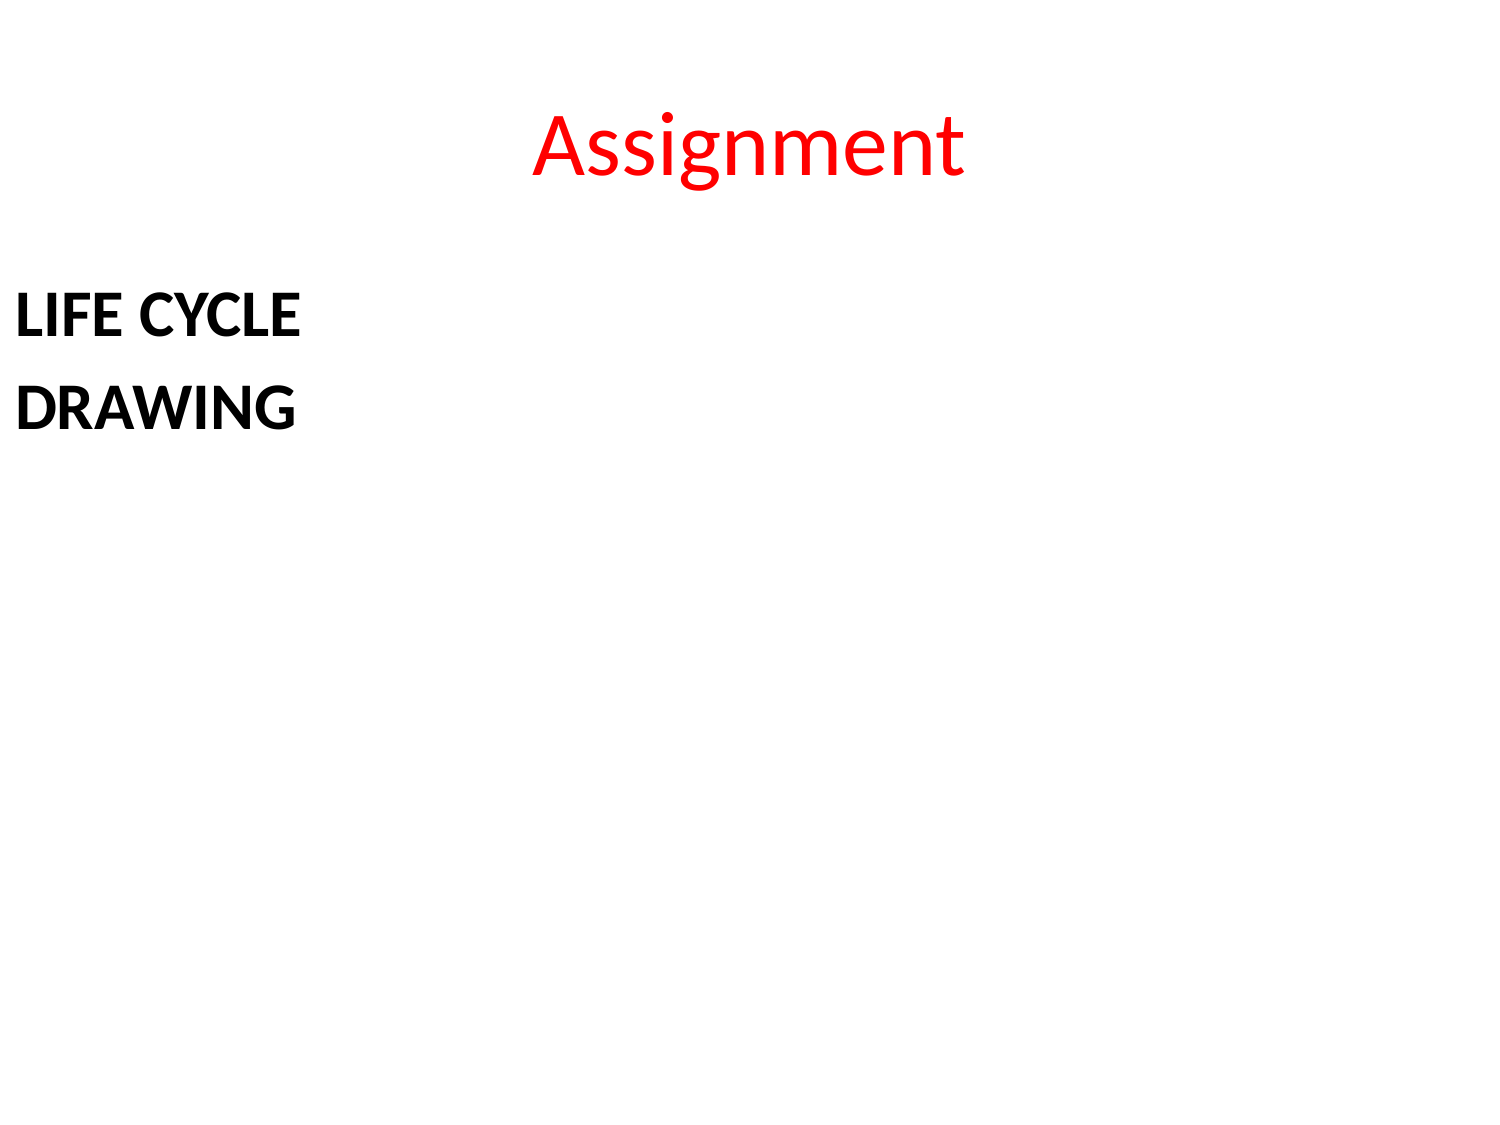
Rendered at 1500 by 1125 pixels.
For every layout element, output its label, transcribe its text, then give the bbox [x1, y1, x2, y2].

list LIFE CYCLE DRAWING [0, 262, 1500, 1125]
title Assignment [75, 45, 1425, 233]
